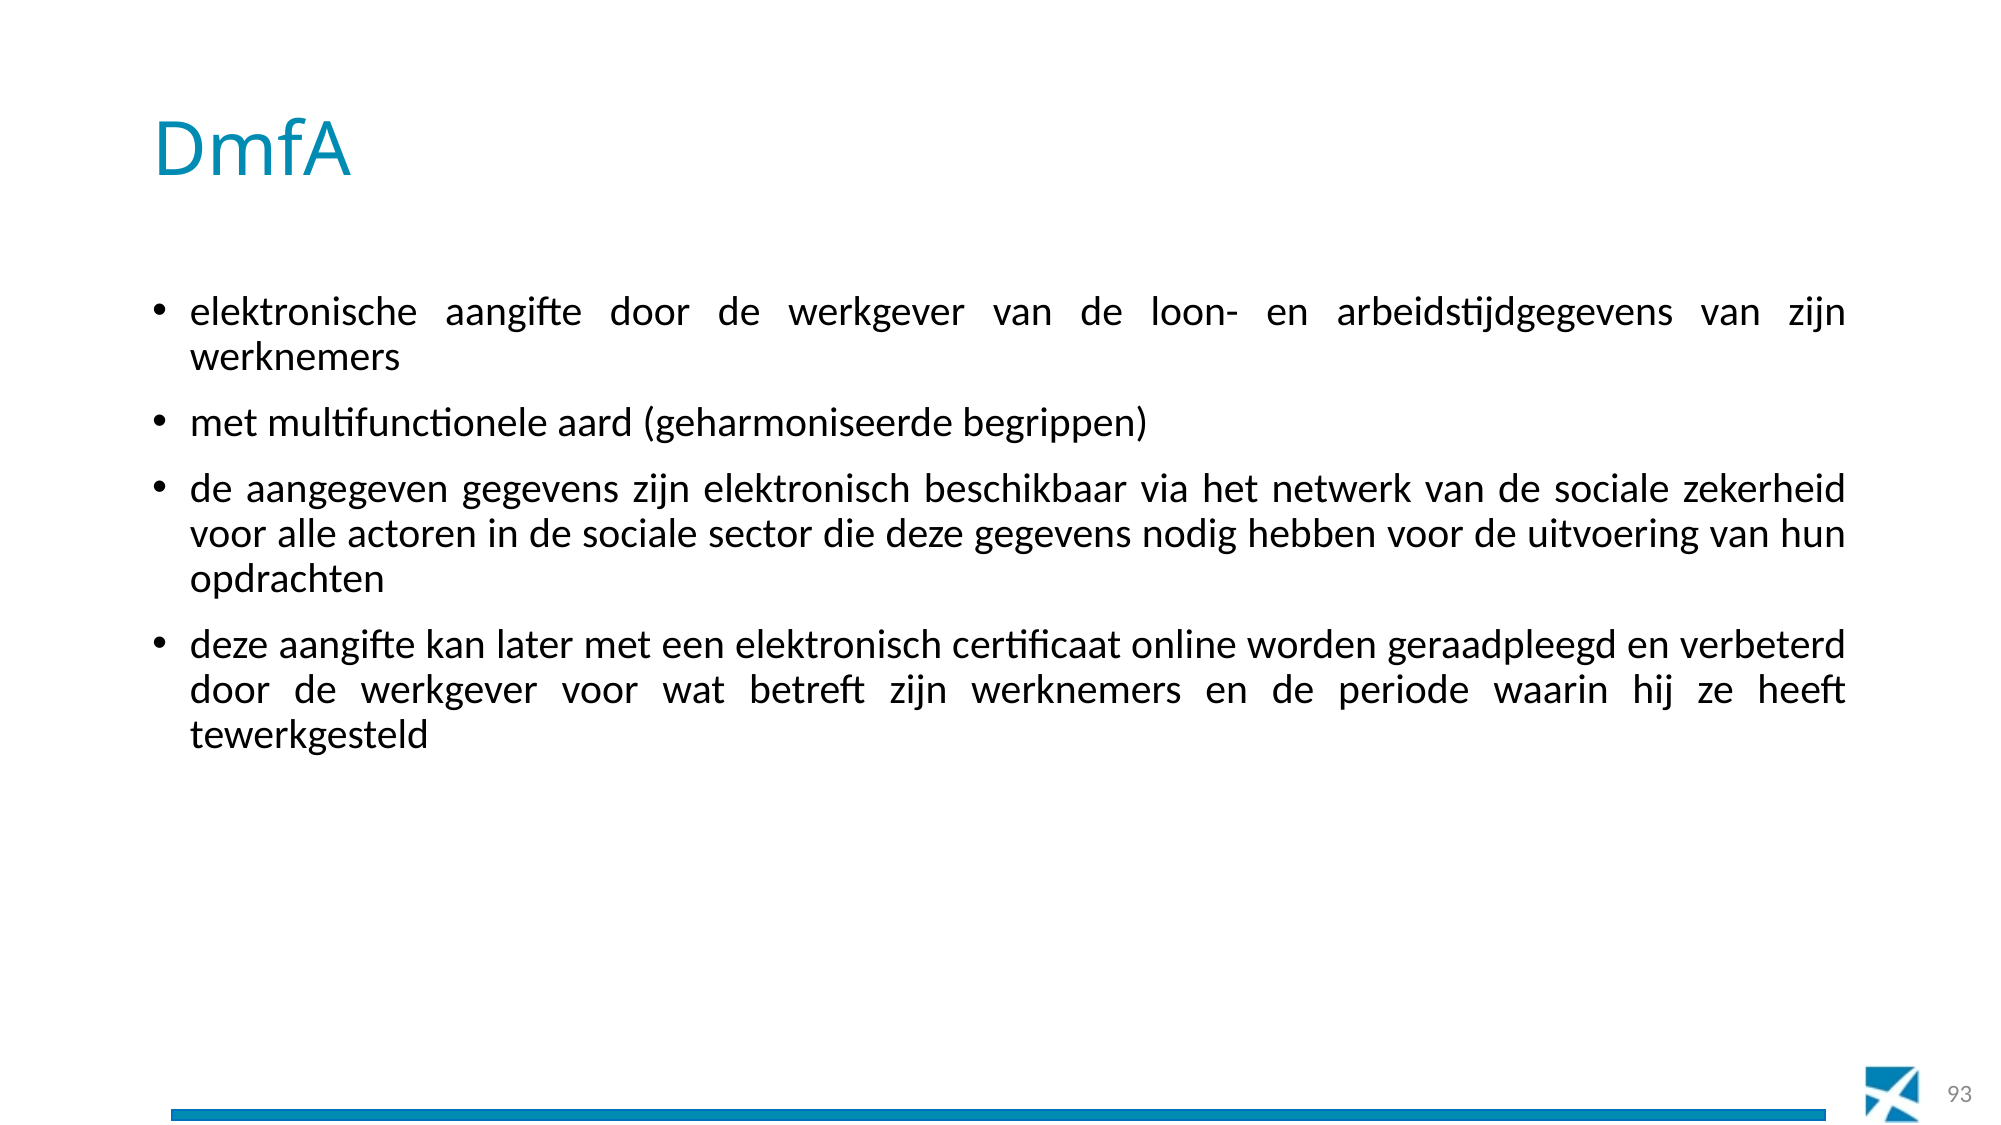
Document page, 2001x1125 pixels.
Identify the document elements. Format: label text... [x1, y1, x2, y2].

picture [1863, 1064, 1924, 1123]
list elektronische aangifte door de werkgever van de loon- en arbeidstijdgegevens van zijn werknemers met multifunctionele aard (geharmoniseerde begrippen) de aangegeven gegevens zijn elektronisch beschikbaar via het netwerk van de sociale zekerheid voor alle actoren in de sociale sector die deze gegevens nodig hebben voor de uitvoering van hun opdrachten deze aangifte kan later met een elektronisch certificaat online worden geraadpleegd en verbeterd door de werkgever voor wat betreft zijn werknemers en de periode waarin hij ze heeft tewerkgesteld [137, 281, 1863, 996]
title DmfA [137, 42, 1863, 260]
